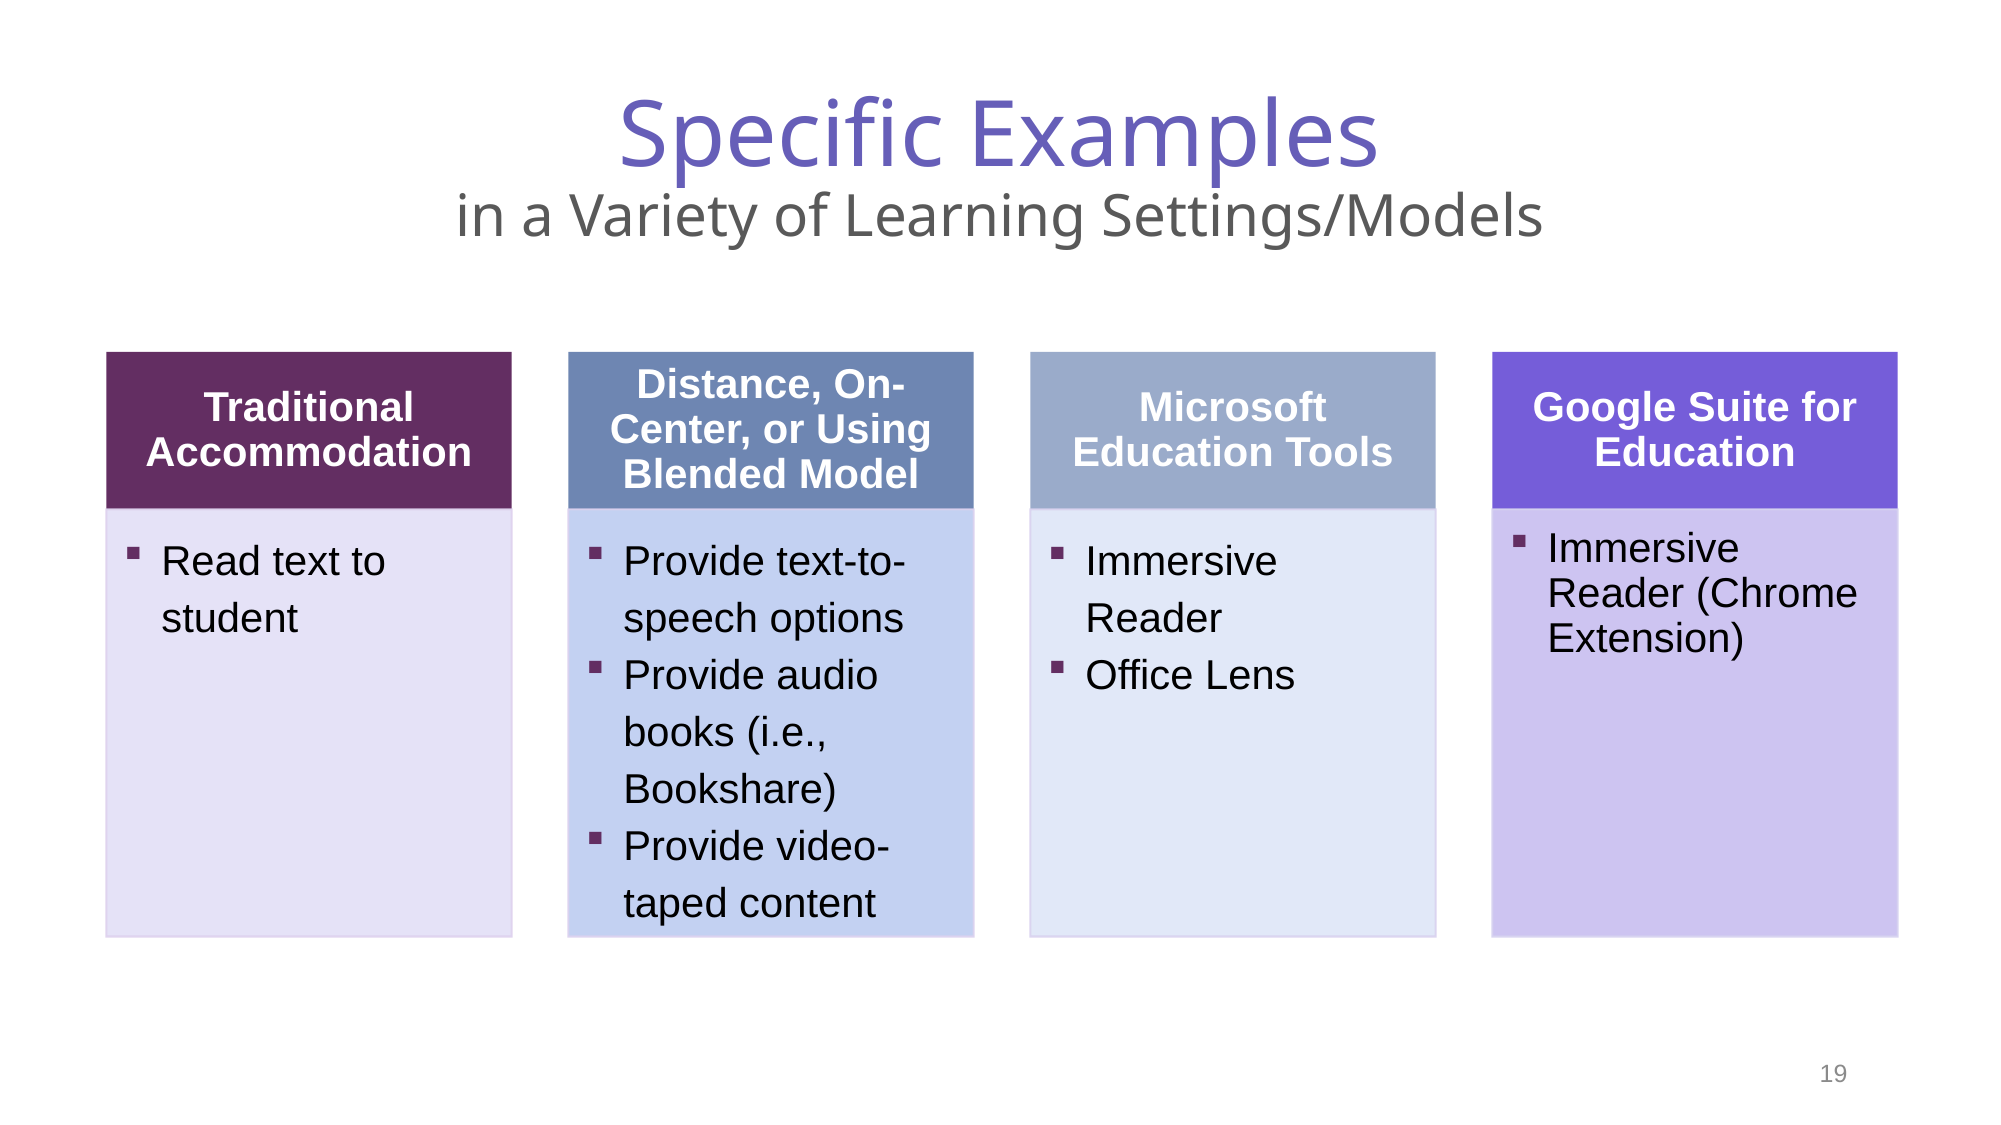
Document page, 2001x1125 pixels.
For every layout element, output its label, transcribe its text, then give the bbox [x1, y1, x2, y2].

slide_number 19 [1412, 1042, 1863, 1103]
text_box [105, 341, 1899, 947]
title Specific Examples in a Variety of Learning Settings/Models [137, 59, 1863, 278]
